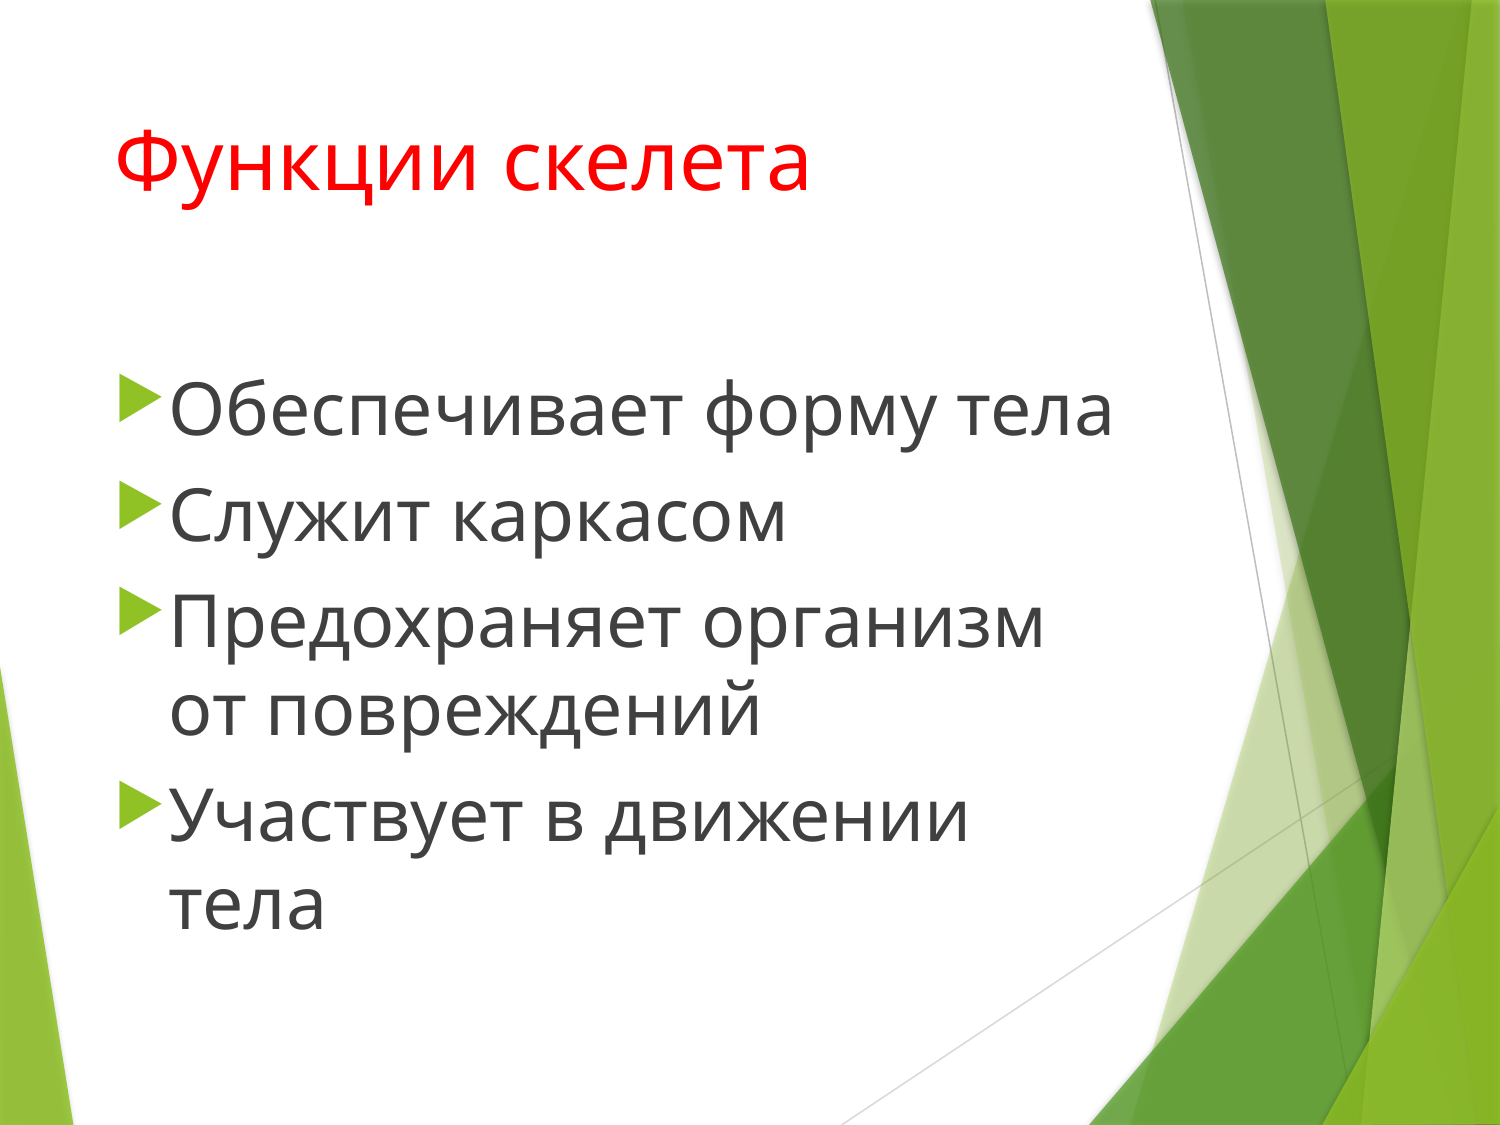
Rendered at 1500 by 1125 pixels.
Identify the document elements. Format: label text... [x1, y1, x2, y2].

title Функции скелета [99, 99, 1142, 317]
list Обеспечивает форму тела Служит каркасом Предохраняет организм от повреждений Участвует в движении тела [99, 354, 1142, 992]
